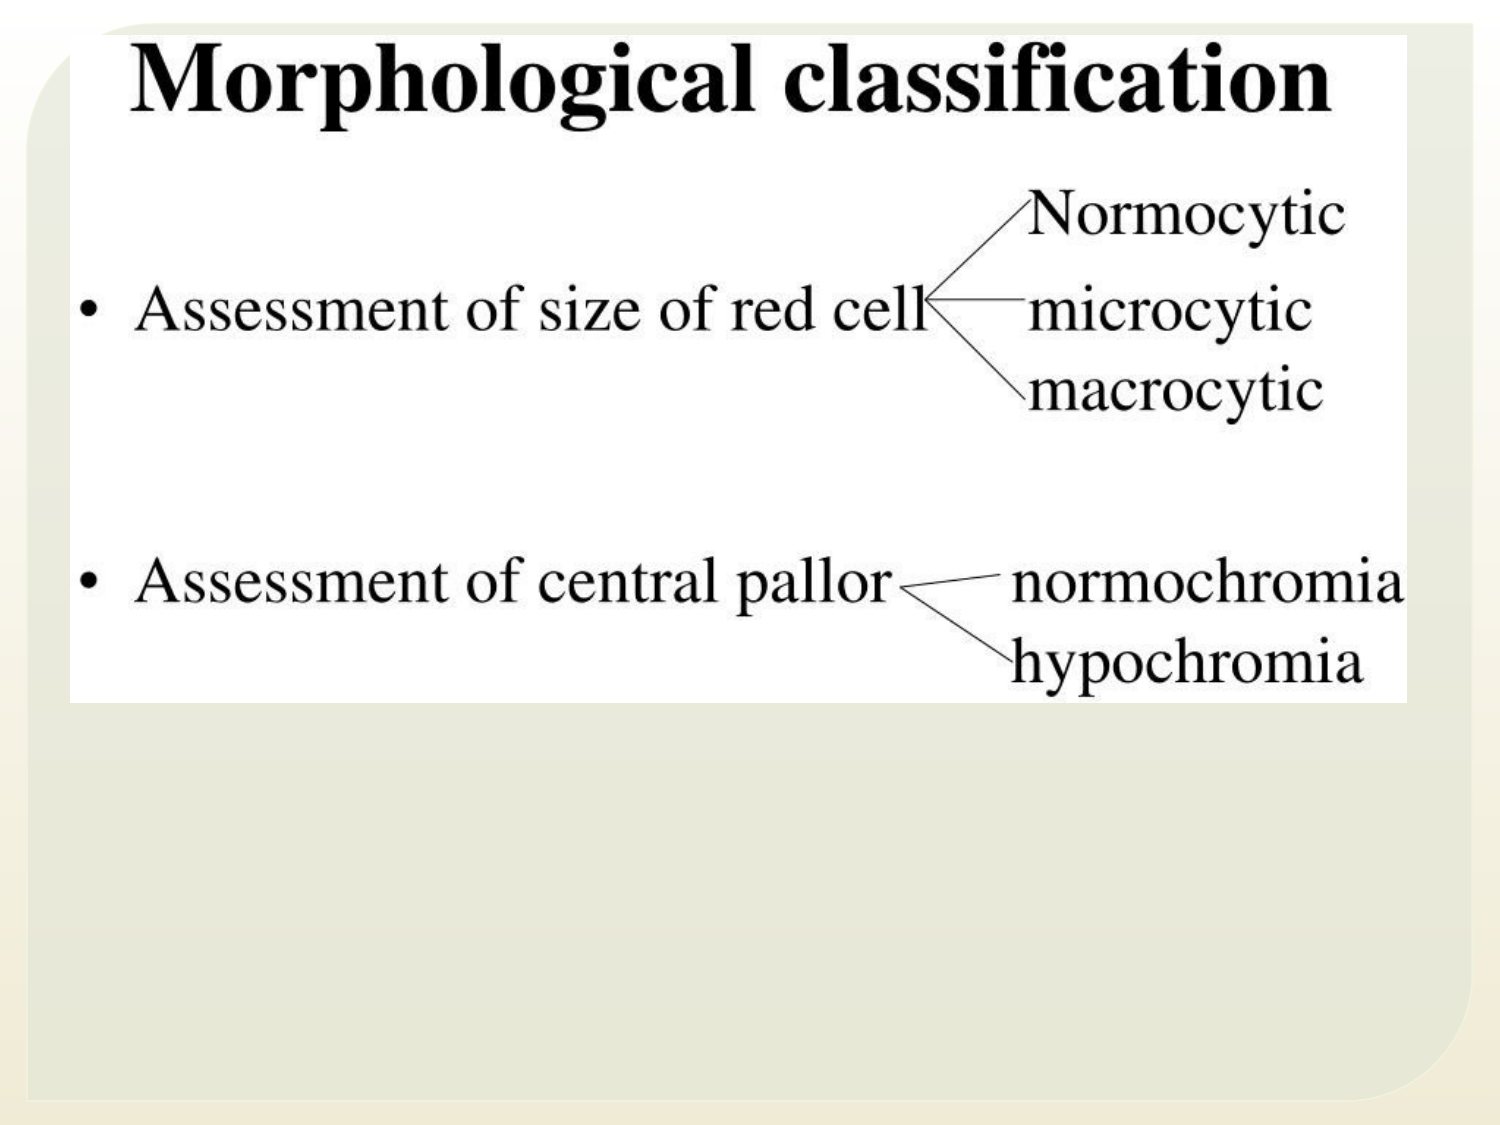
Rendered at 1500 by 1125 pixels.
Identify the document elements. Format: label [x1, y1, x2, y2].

picture [70, 34, 1407, 704]
